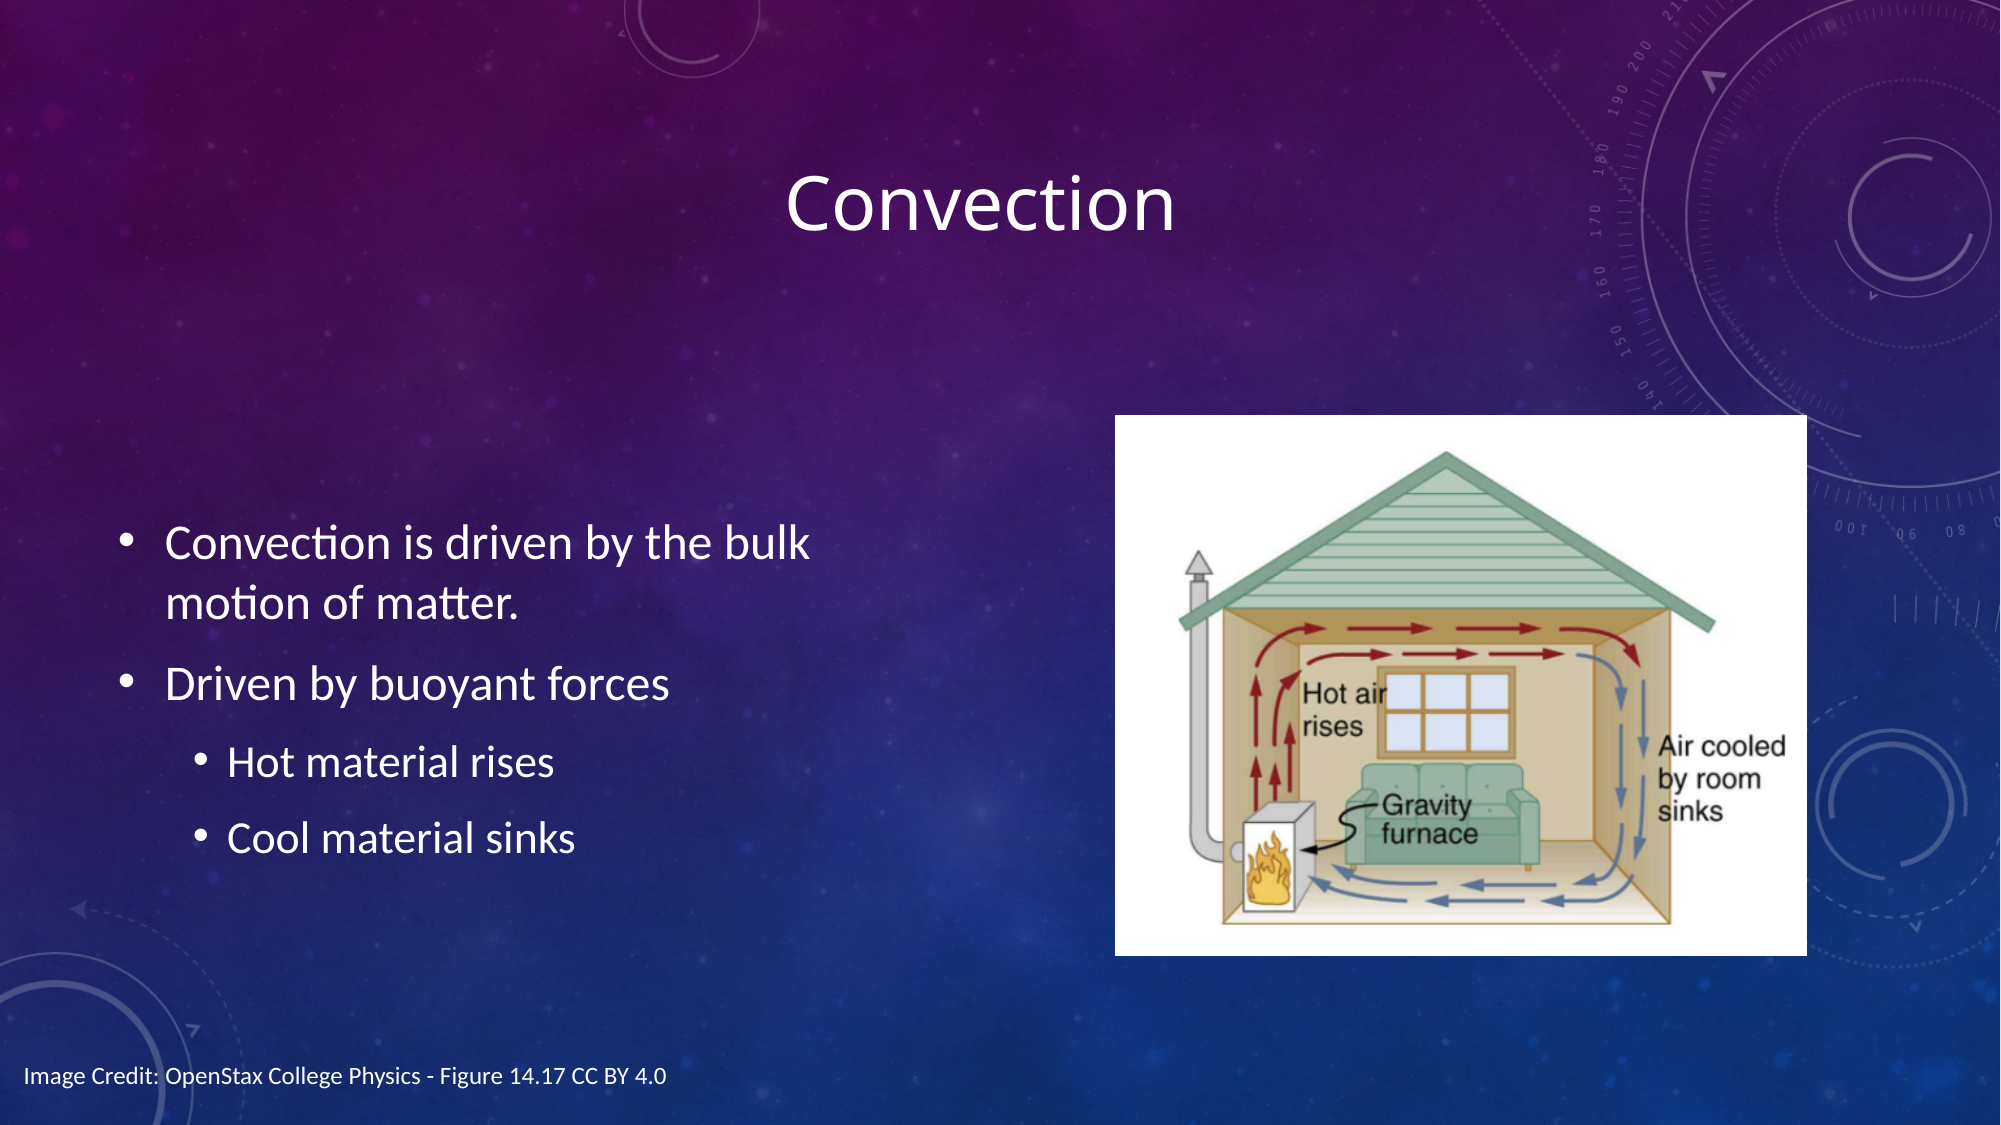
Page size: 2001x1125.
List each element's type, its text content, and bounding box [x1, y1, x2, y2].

text_box Image Credit: OpenStax College Physics - Figure 14.17 CC BY 4.0 [16, 1051, 1891, 1097]
title Convection [149, 80, 1813, 321]
list Convection is driven by the bulk motion of matter. Driven by buoyant forces Hot material rises Cool material sinks [109, 330, 977, 1042]
picture [0, 0, 2001, 1125]
